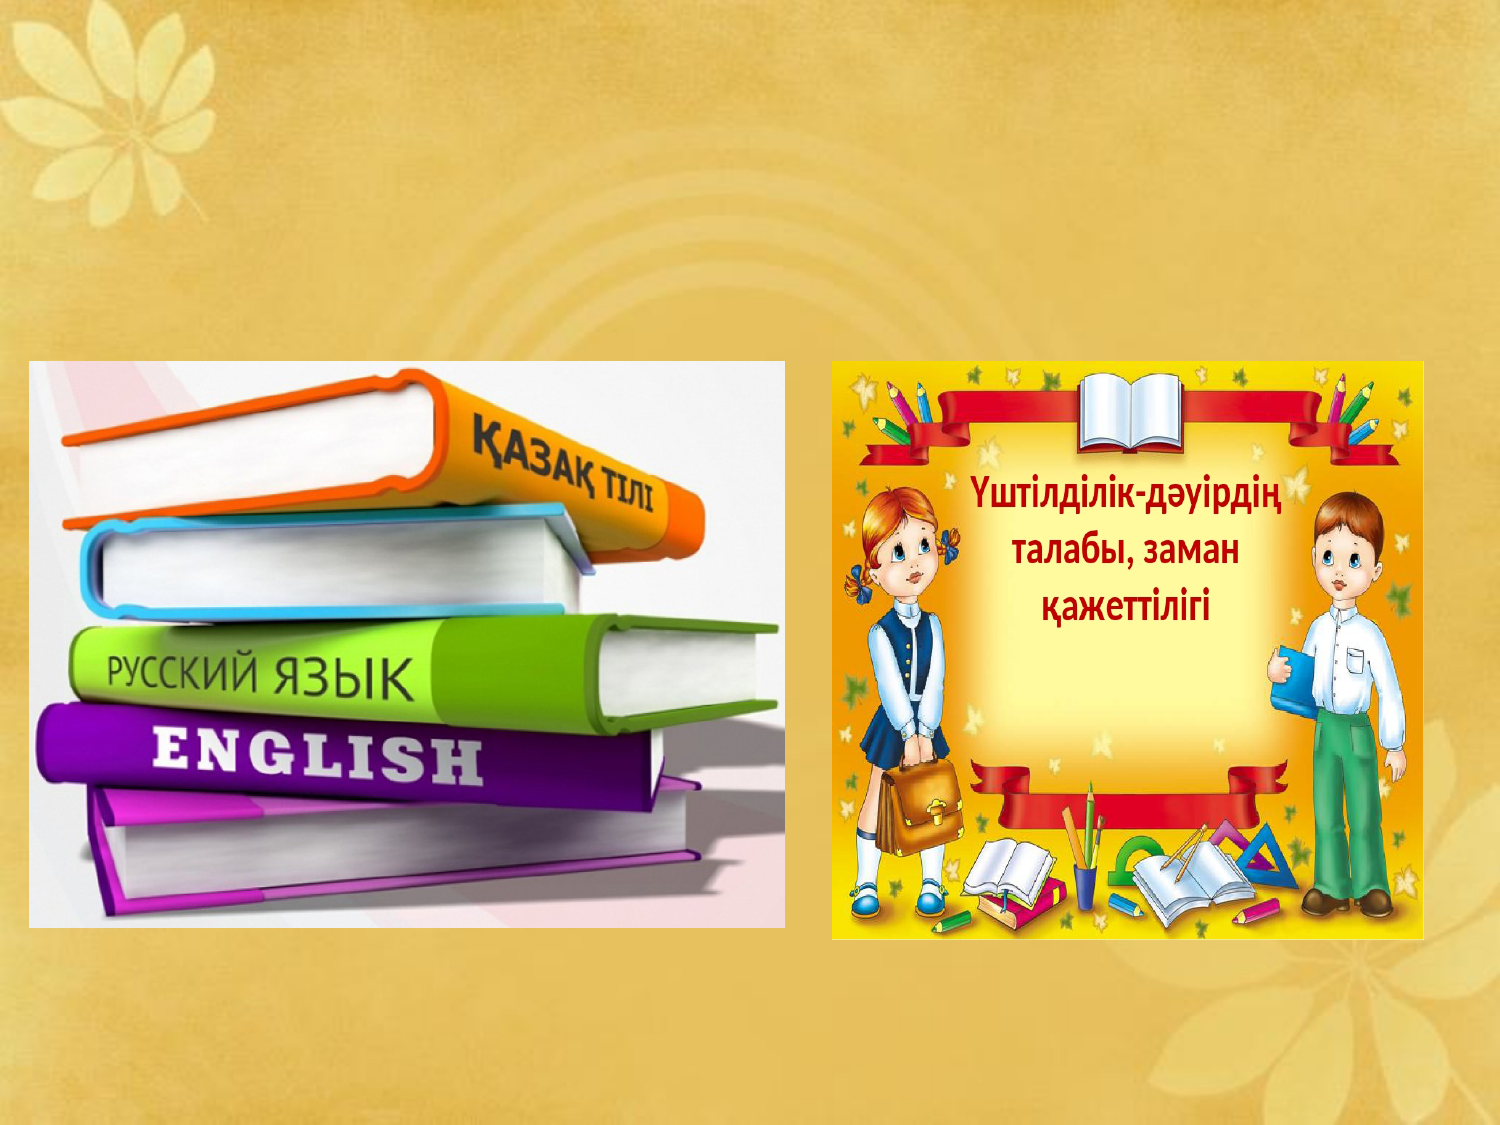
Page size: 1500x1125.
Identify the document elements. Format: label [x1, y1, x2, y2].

picture [0, 0, 1500, 1125]
list [29, 361, 785, 929]
